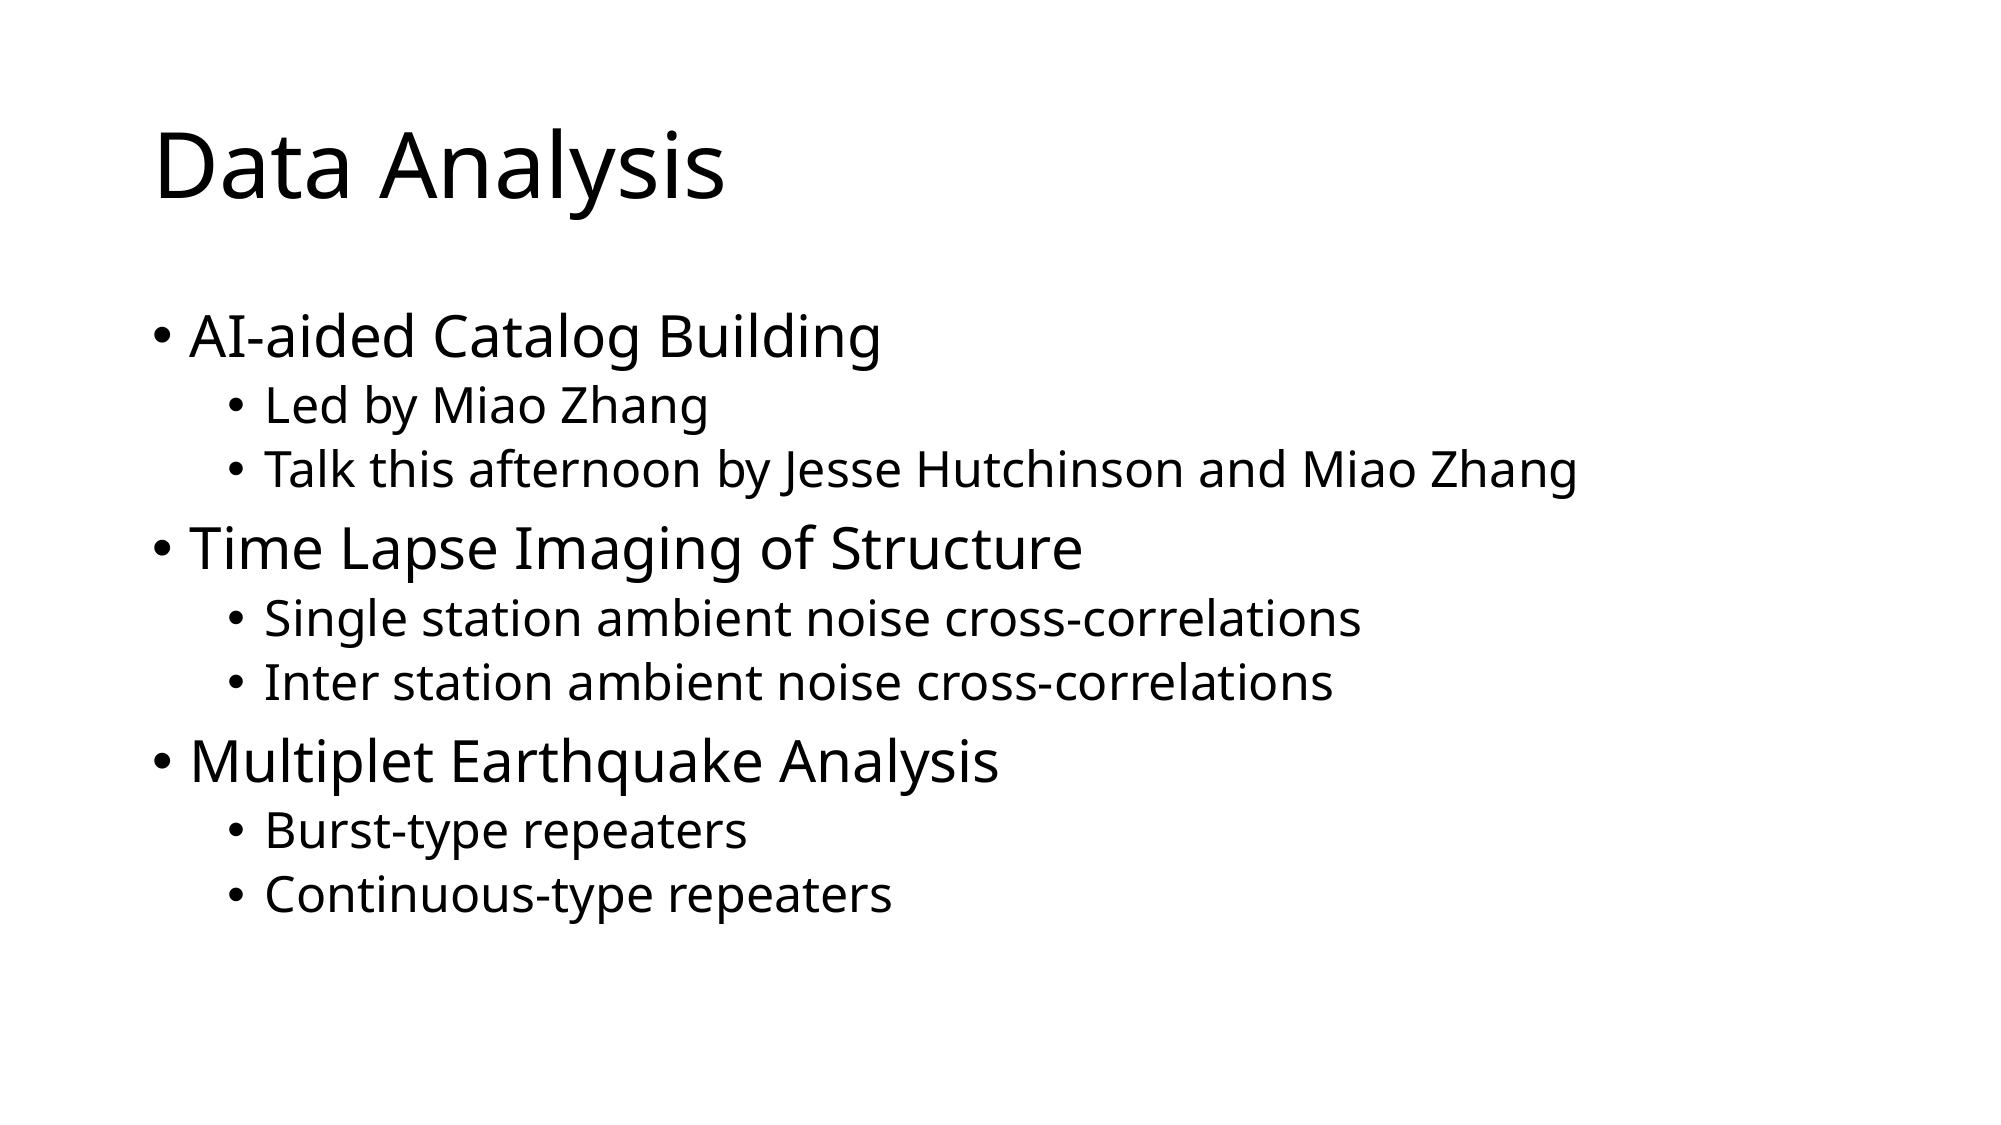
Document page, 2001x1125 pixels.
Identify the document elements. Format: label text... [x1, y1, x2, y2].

list AI-aided Catalog Building Led by Miao Zhang Talk this afternoon by Jesse Hutchinson and Miao Zhang Time Lapse Imaging of Structure Single station ambient noise cross-correlations Inter station ambient noise cross-correlations Multiplet Earthquake Analysis Burst-type repeaters Continuous-type repeaters [137, 299, 1863, 1014]
title Data Analysis [137, 59, 1863, 278]
